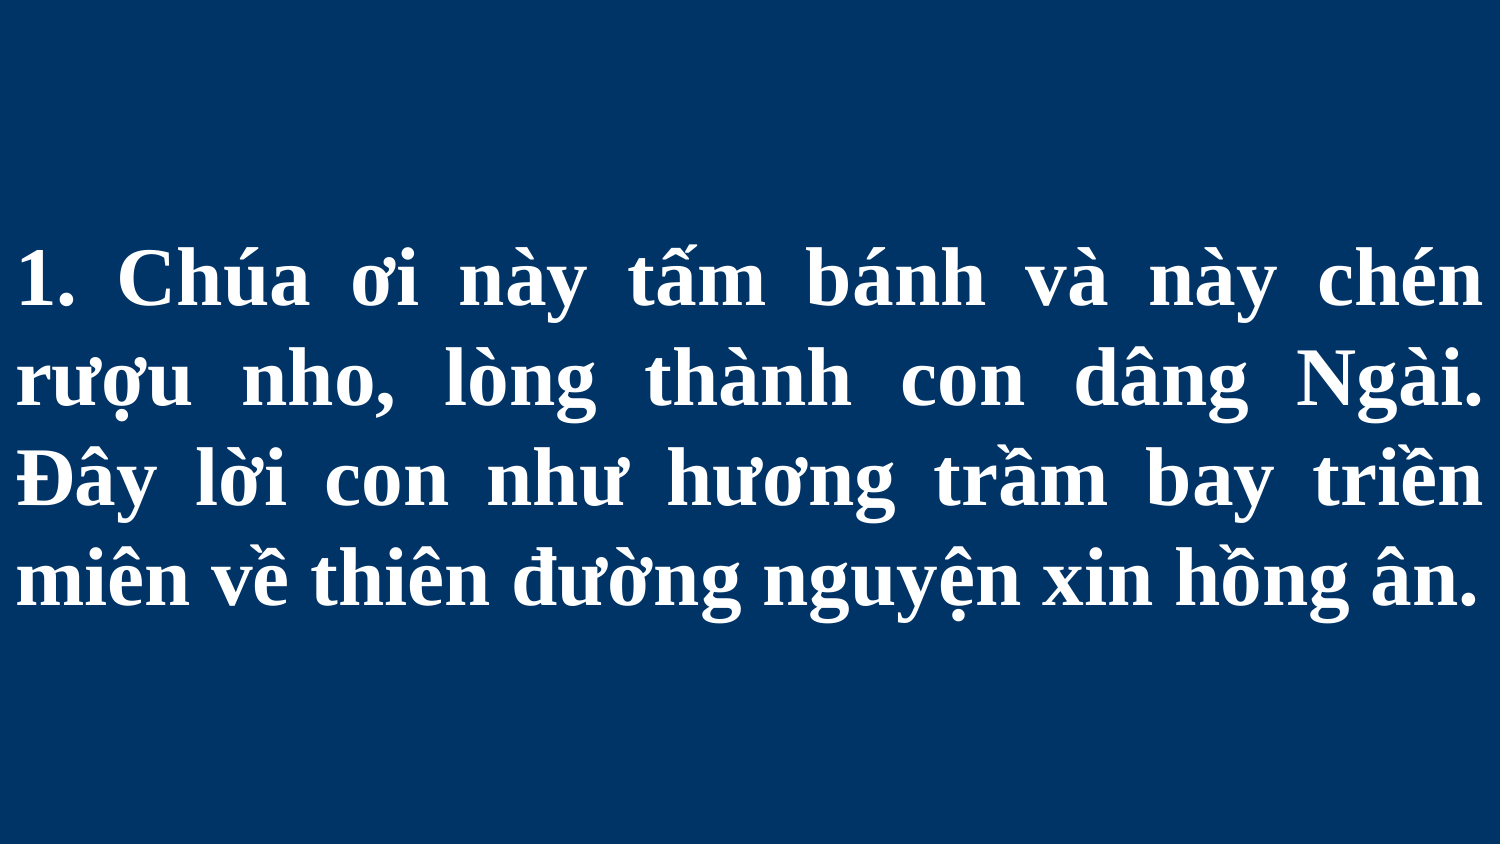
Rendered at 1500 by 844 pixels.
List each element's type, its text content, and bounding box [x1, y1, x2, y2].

title 1. Chúa ơi này tấm bánh và này chén rượu nho, lòng thành con dâng Ngài. Đây lời con như hương trầm bay triền miên về thiên đường nguyện xin hồng ân. [0, 0, 1500, 844]
